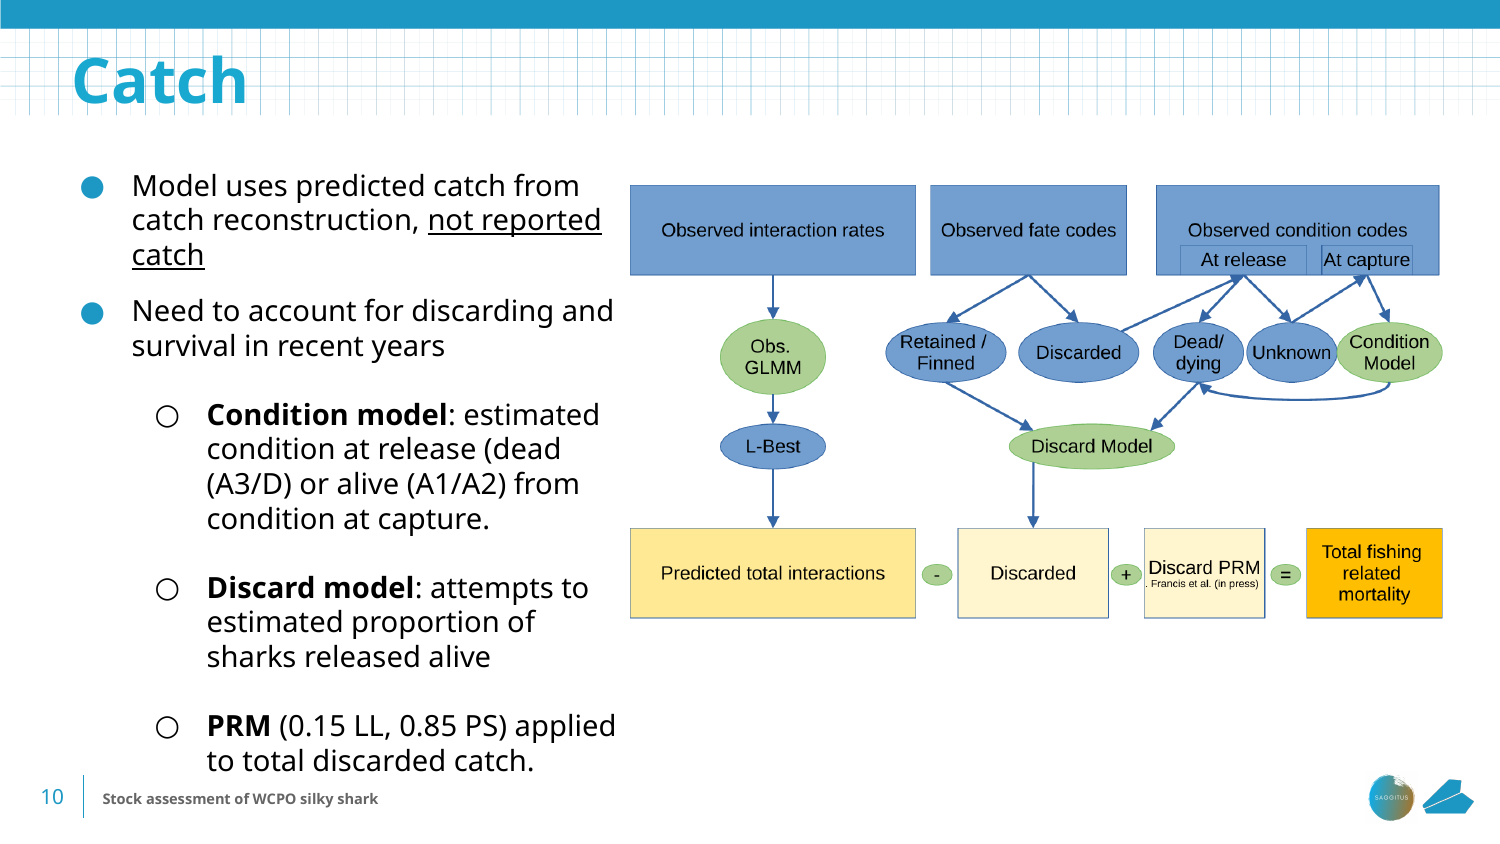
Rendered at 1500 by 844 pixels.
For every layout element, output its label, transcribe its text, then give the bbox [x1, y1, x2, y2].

picture [0, 0, 1500, 844]
title Catch [56, 35, 1450, 122]
slide_number ‹#› [4, 768, 79, 828]
list Model uses predicted catch from catch reconstruction, not reported catch Need to account for discarding and survival in recent years Condition model: estimated condition at release (dead (A3/D) or alive (A1/A2) from condition at capture. Discard model: attempts to estimated proportion of sharks released alive PRM (0.15 LL, 0.85 PS) applied to total discarded catch. [56, 151, 633, 789]
title Stock assessment of WCPO silky shark [87, 775, 899, 821]
